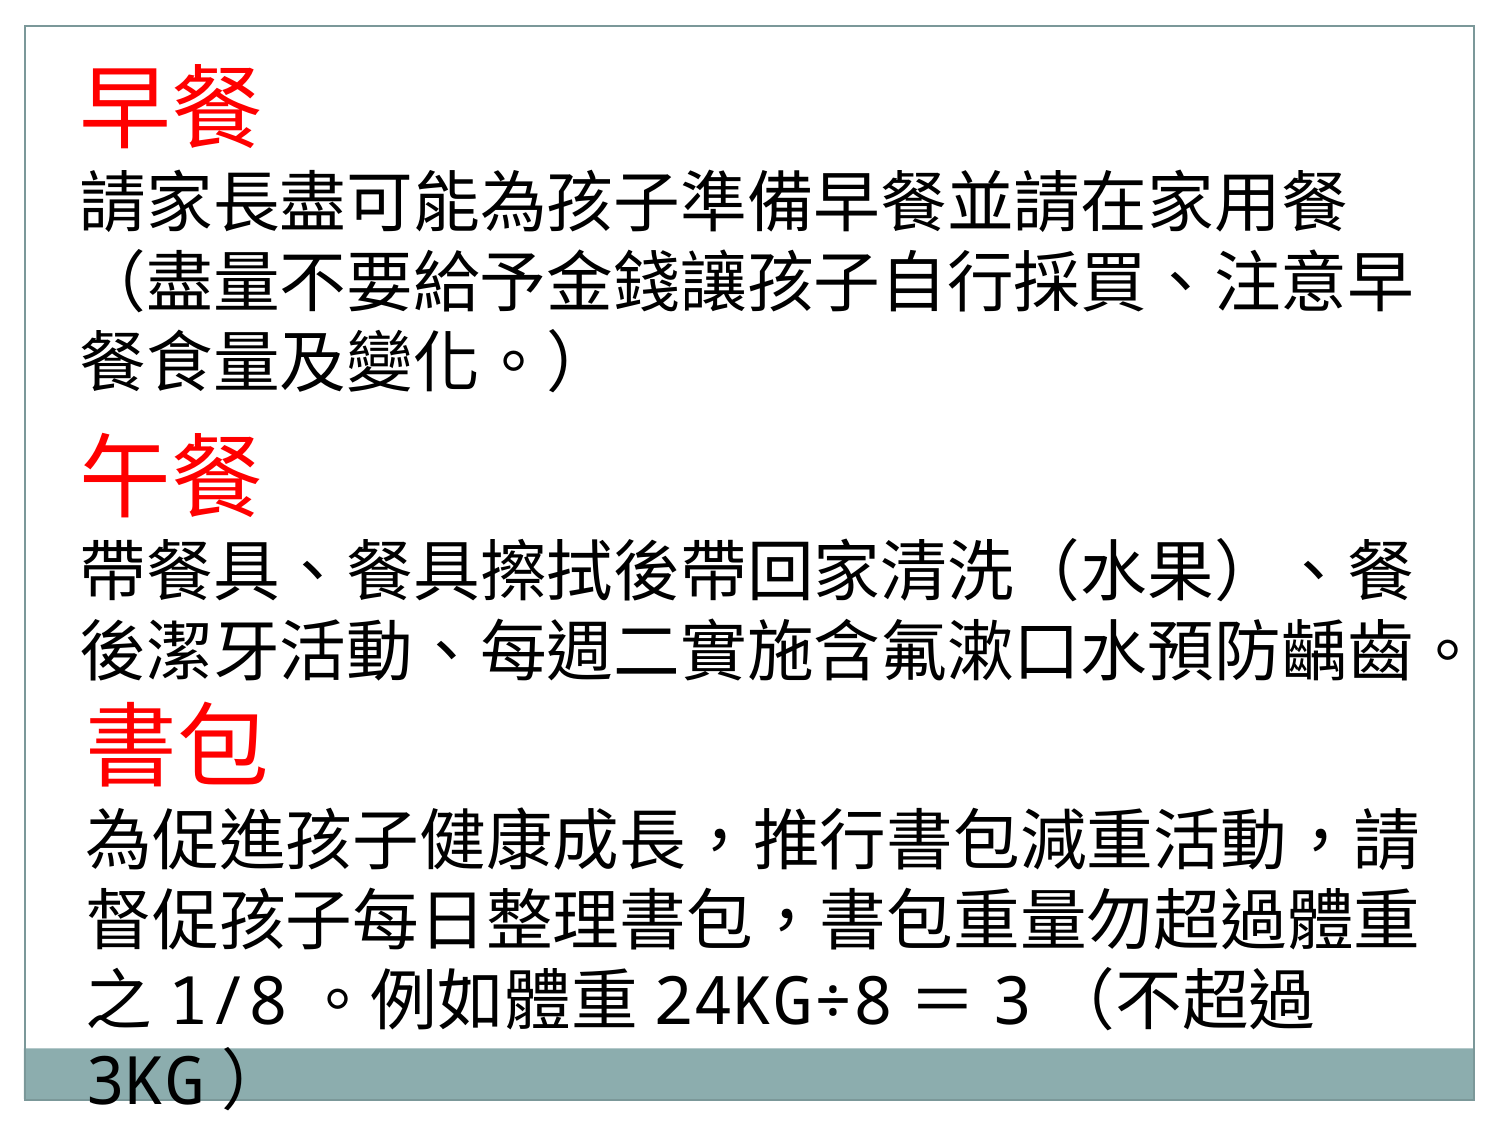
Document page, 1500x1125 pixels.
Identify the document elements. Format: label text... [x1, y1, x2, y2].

text_box 書包 為促進孩子健康成長，推行書包減重活動，請督促孩子每日整理書包，書包重量勿超過體重之1/8。例如體重24KG÷8＝3（不超過3KG） [70, 680, 1459, 1125]
text_box 午餐 帶餐具、餐具擦拭後帶回家清洗（水果）、餐後潔牙活動、每週二實施含氟漱口水預防齲齒。 [64, 411, 1436, 696]
text_box 早餐 請家長盡可能為孩子準備早餐並請在家用餐（盡量不要給予金錢讓孩子自行採買、注意早餐食量及變化。） [64, 42, 1436, 408]
